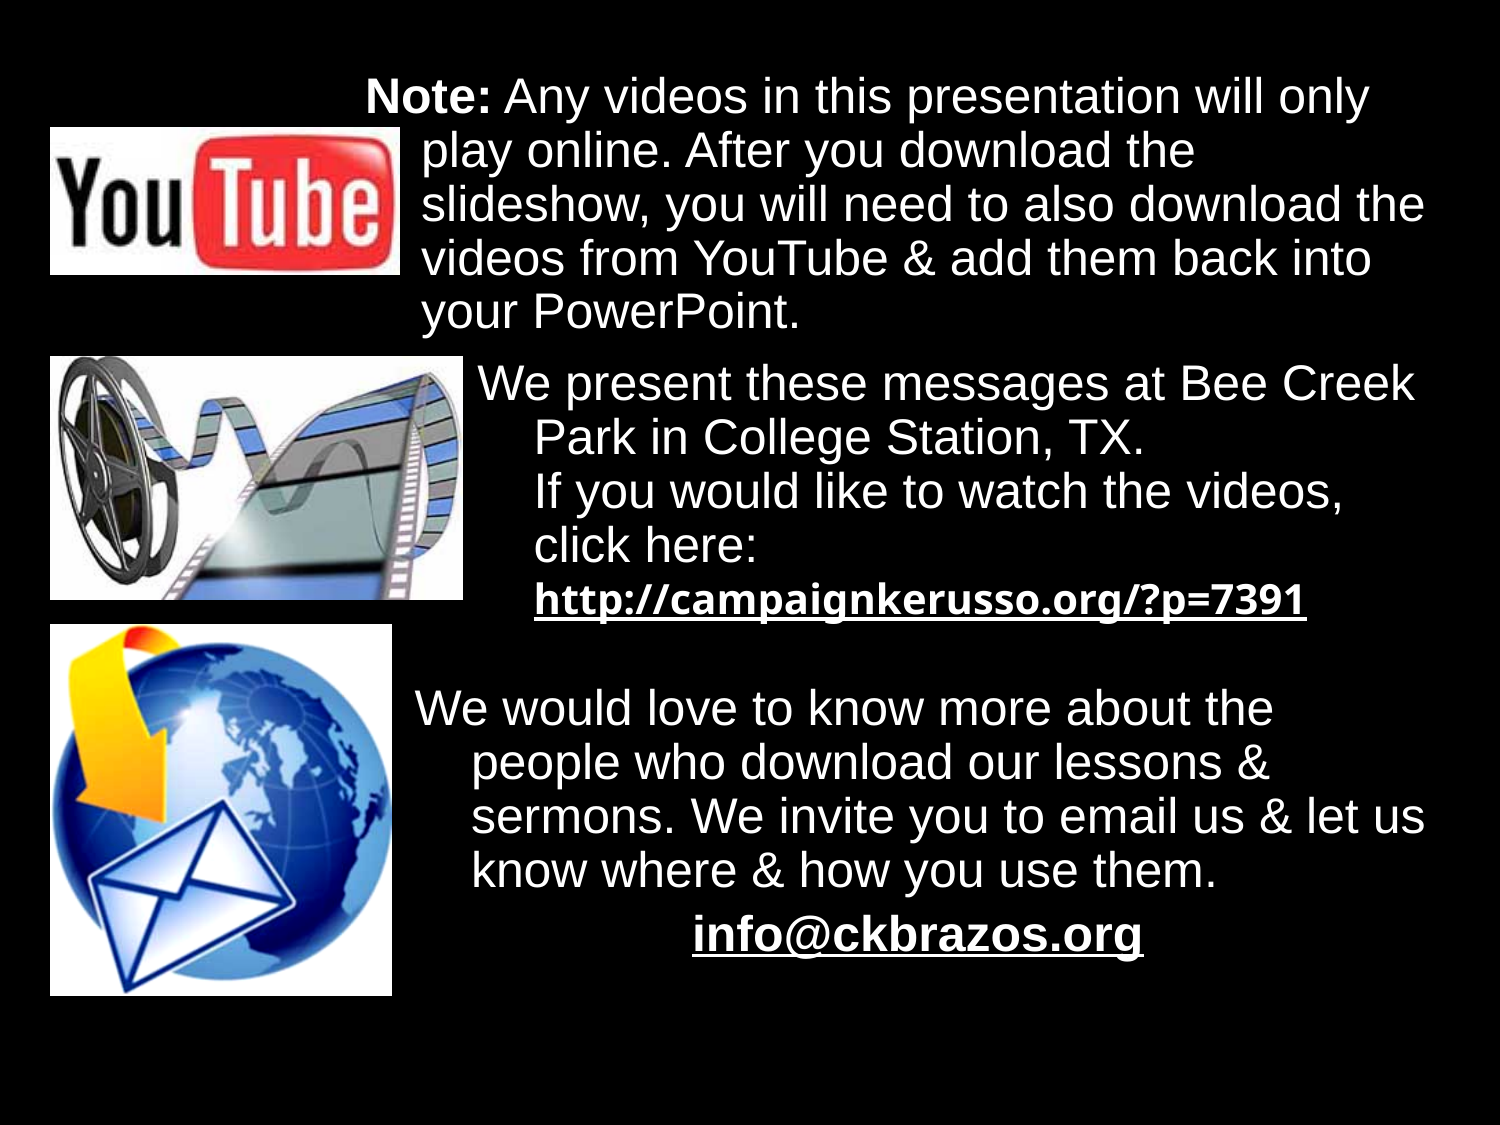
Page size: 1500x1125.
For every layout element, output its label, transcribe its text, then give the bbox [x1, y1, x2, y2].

picture [49, 356, 463, 601]
text_box We present these messages at Bee Creek Park in College Station, TX. If you would like to watch the videos, click here: http://campaignkerusso.org/?p=7391 [462, 349, 1463, 663]
text_box We would love to know more about the people who download our lessons & sermons. We invite you to email us & let us know where & how you use them. info@ckbrazos.org [399, 675, 1450, 1013]
picture [49, 126, 401, 276]
list Note: Any videos in this presentation will only play online. After you download the slideshow, you will need to also download the videos from YouTube & add them back into your PowerPoint. [350, 62, 1450, 350]
picture [49, 624, 392, 996]
